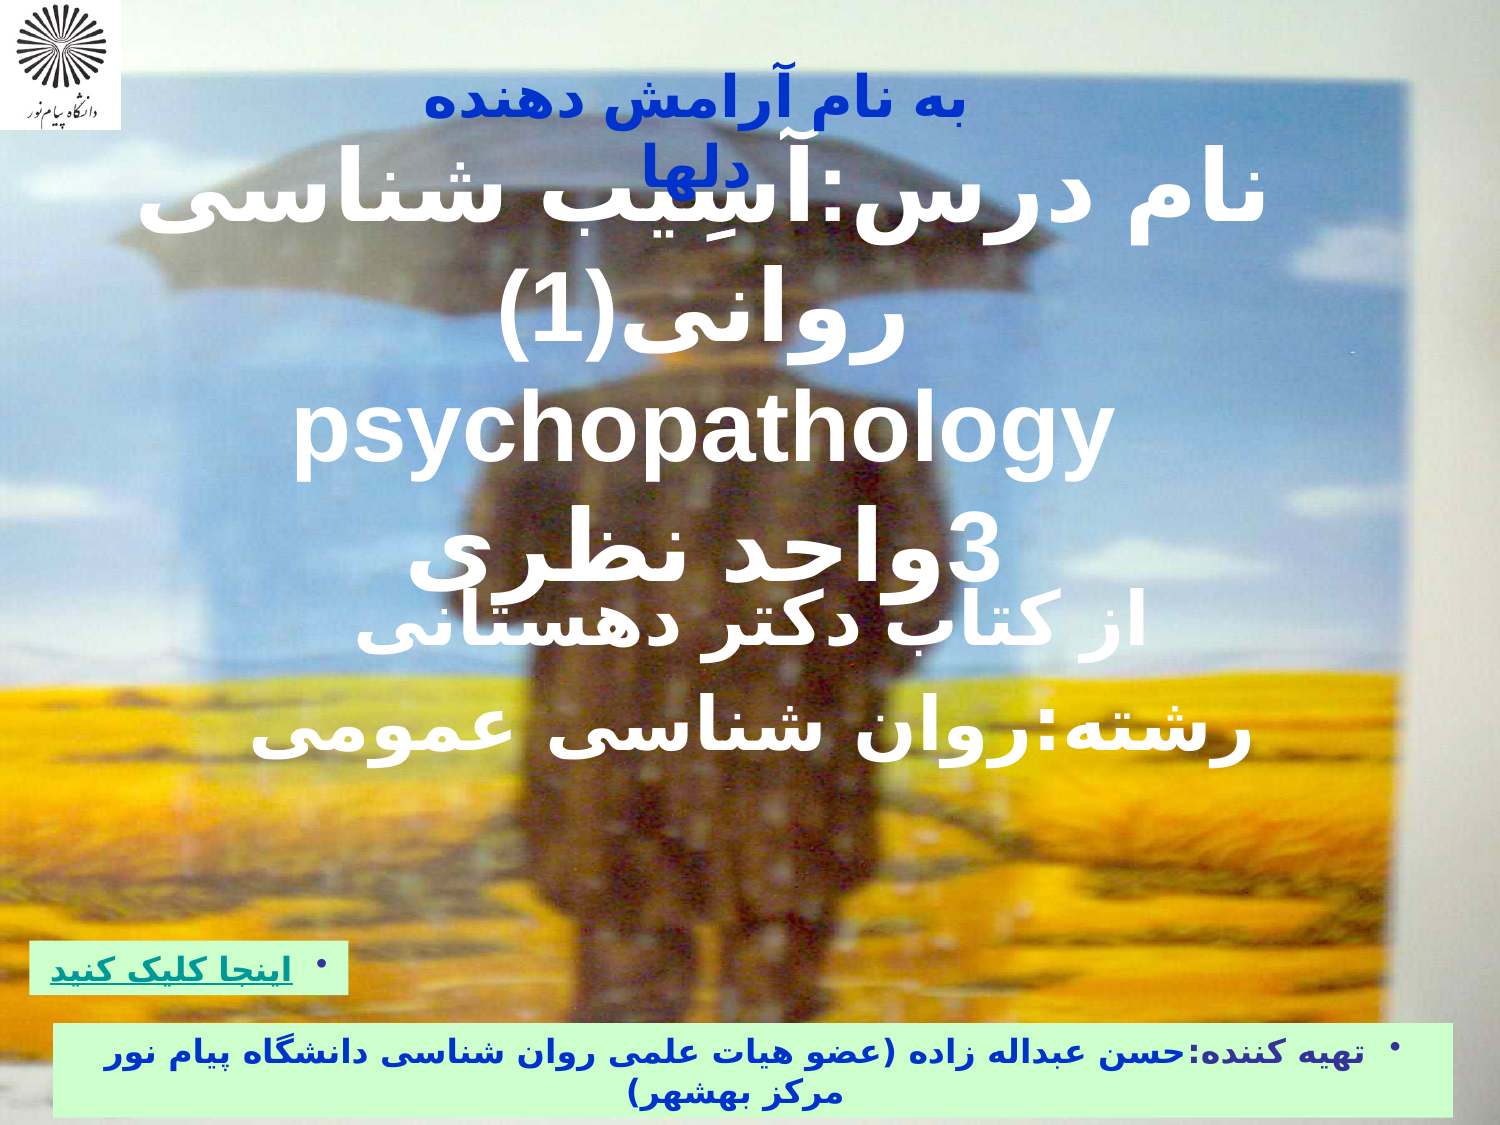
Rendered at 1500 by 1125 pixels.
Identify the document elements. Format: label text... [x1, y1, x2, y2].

title نام درس:آسِِیب شناسی روانی(1) psychopathology 3واحد نظری [64, 172, 1343, 551]
text_box تهیه کننده:حسن عبداله زاده (عضو هيات علمی روان شناسی دانشگاه پیام نور مرکز بهشهر) [53, 1023, 1453, 1118]
text_box اینجا کلیک کنید [29, 940, 349, 996]
list از کتاب دکتر دهستانی رشته:روان شناسی عمومی [76, 562, 1428, 859]
picture [0, 0, 1500, 1125]
text_box به نام آرامش دهنده دلها [360, 52, 1034, 207]
